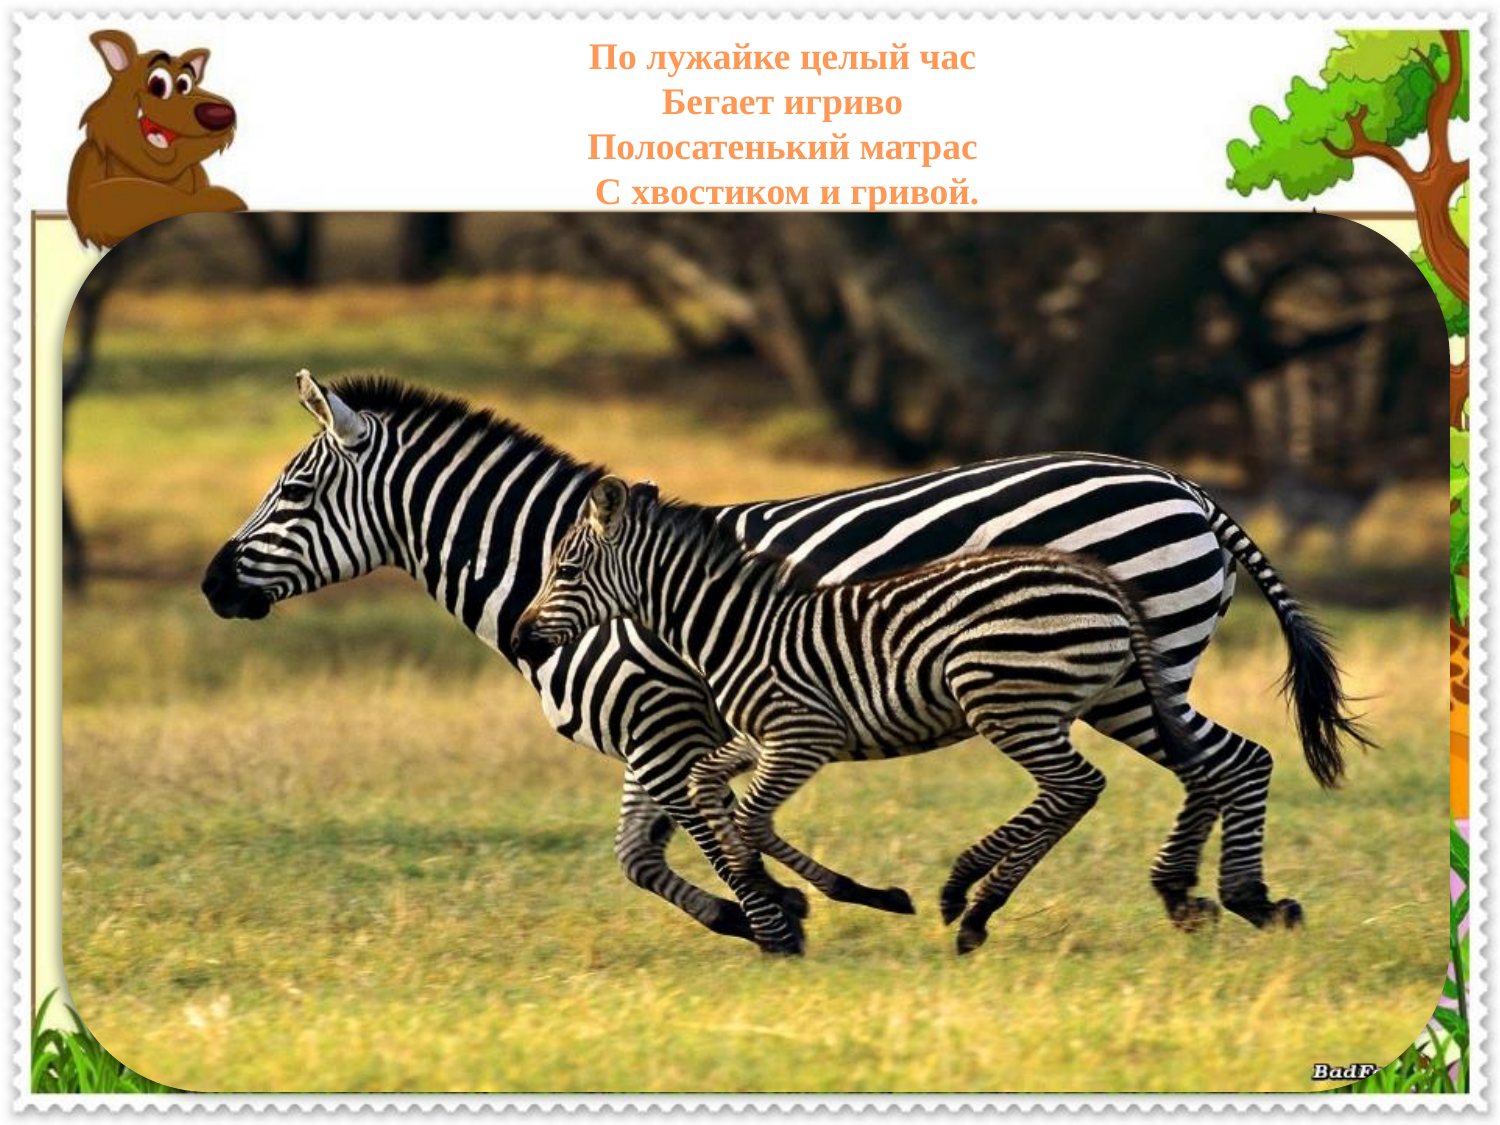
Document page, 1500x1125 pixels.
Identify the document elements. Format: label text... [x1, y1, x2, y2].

text_box По лужайке целый час Бегает игриво Полосатенький матрас С хвостиком и гривой. [412, 24, 1163, 208]
picture [0, 0, 1500, 1125]
